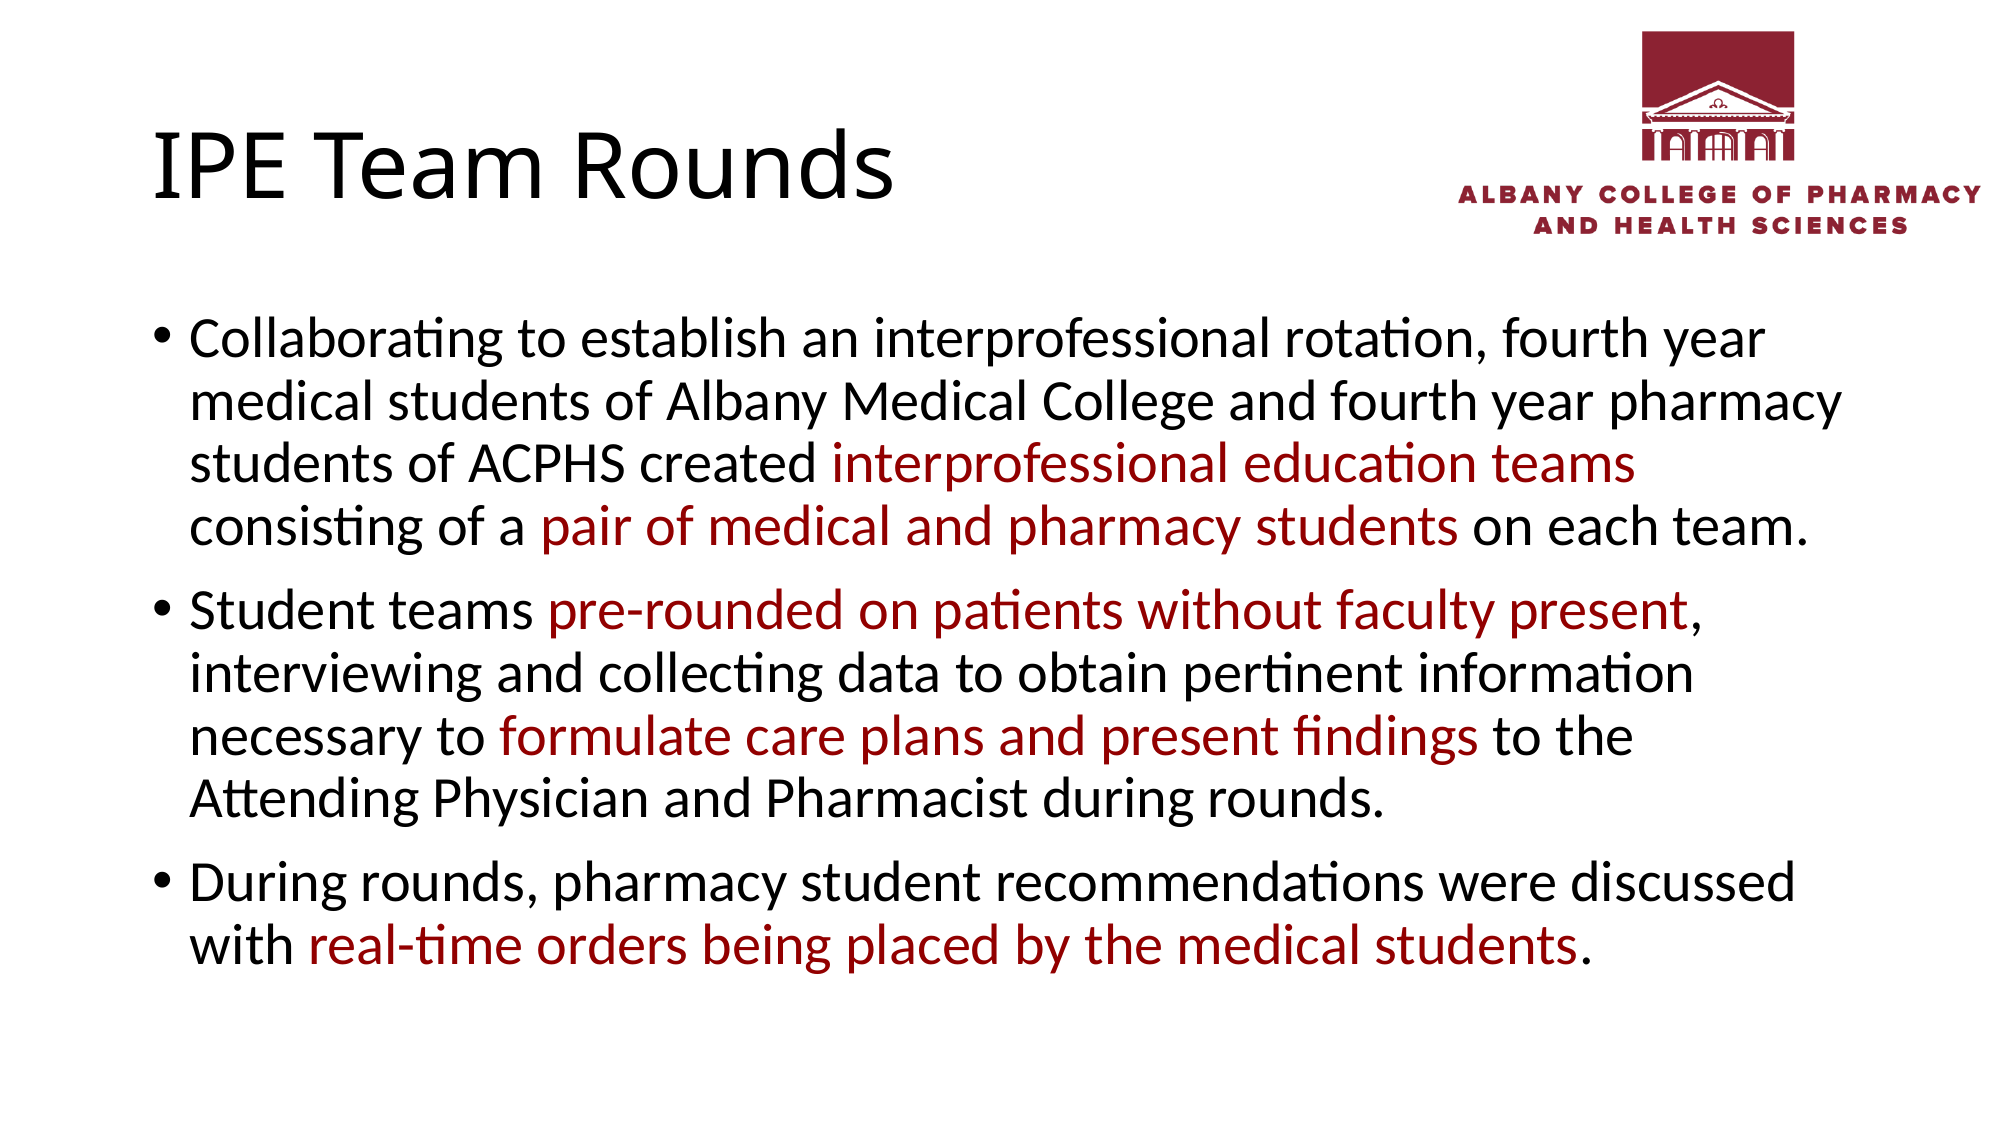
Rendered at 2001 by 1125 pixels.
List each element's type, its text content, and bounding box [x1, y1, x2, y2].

picture [1435, 0, 2000, 270]
list Collaborating to establish an interprofessional rotation, fourth year medical students of Albany Medical College and fourth year pharmacy students of ACPHS created interprofessional education teams consisting of a pair of medical and pharmacy students on each team. Student teams pre-rounded on patients without faculty present, interviewing and collecting data to obtain pertinent information necessary to formulate care plans and present findings to the Attending Physician and Pharmacist during rounds. During rounds, pharmacy student recommendations were discussed with real-time orders being placed by the medical students. [137, 299, 1863, 1014]
title IPE Team Rounds [137, 59, 1863, 278]
